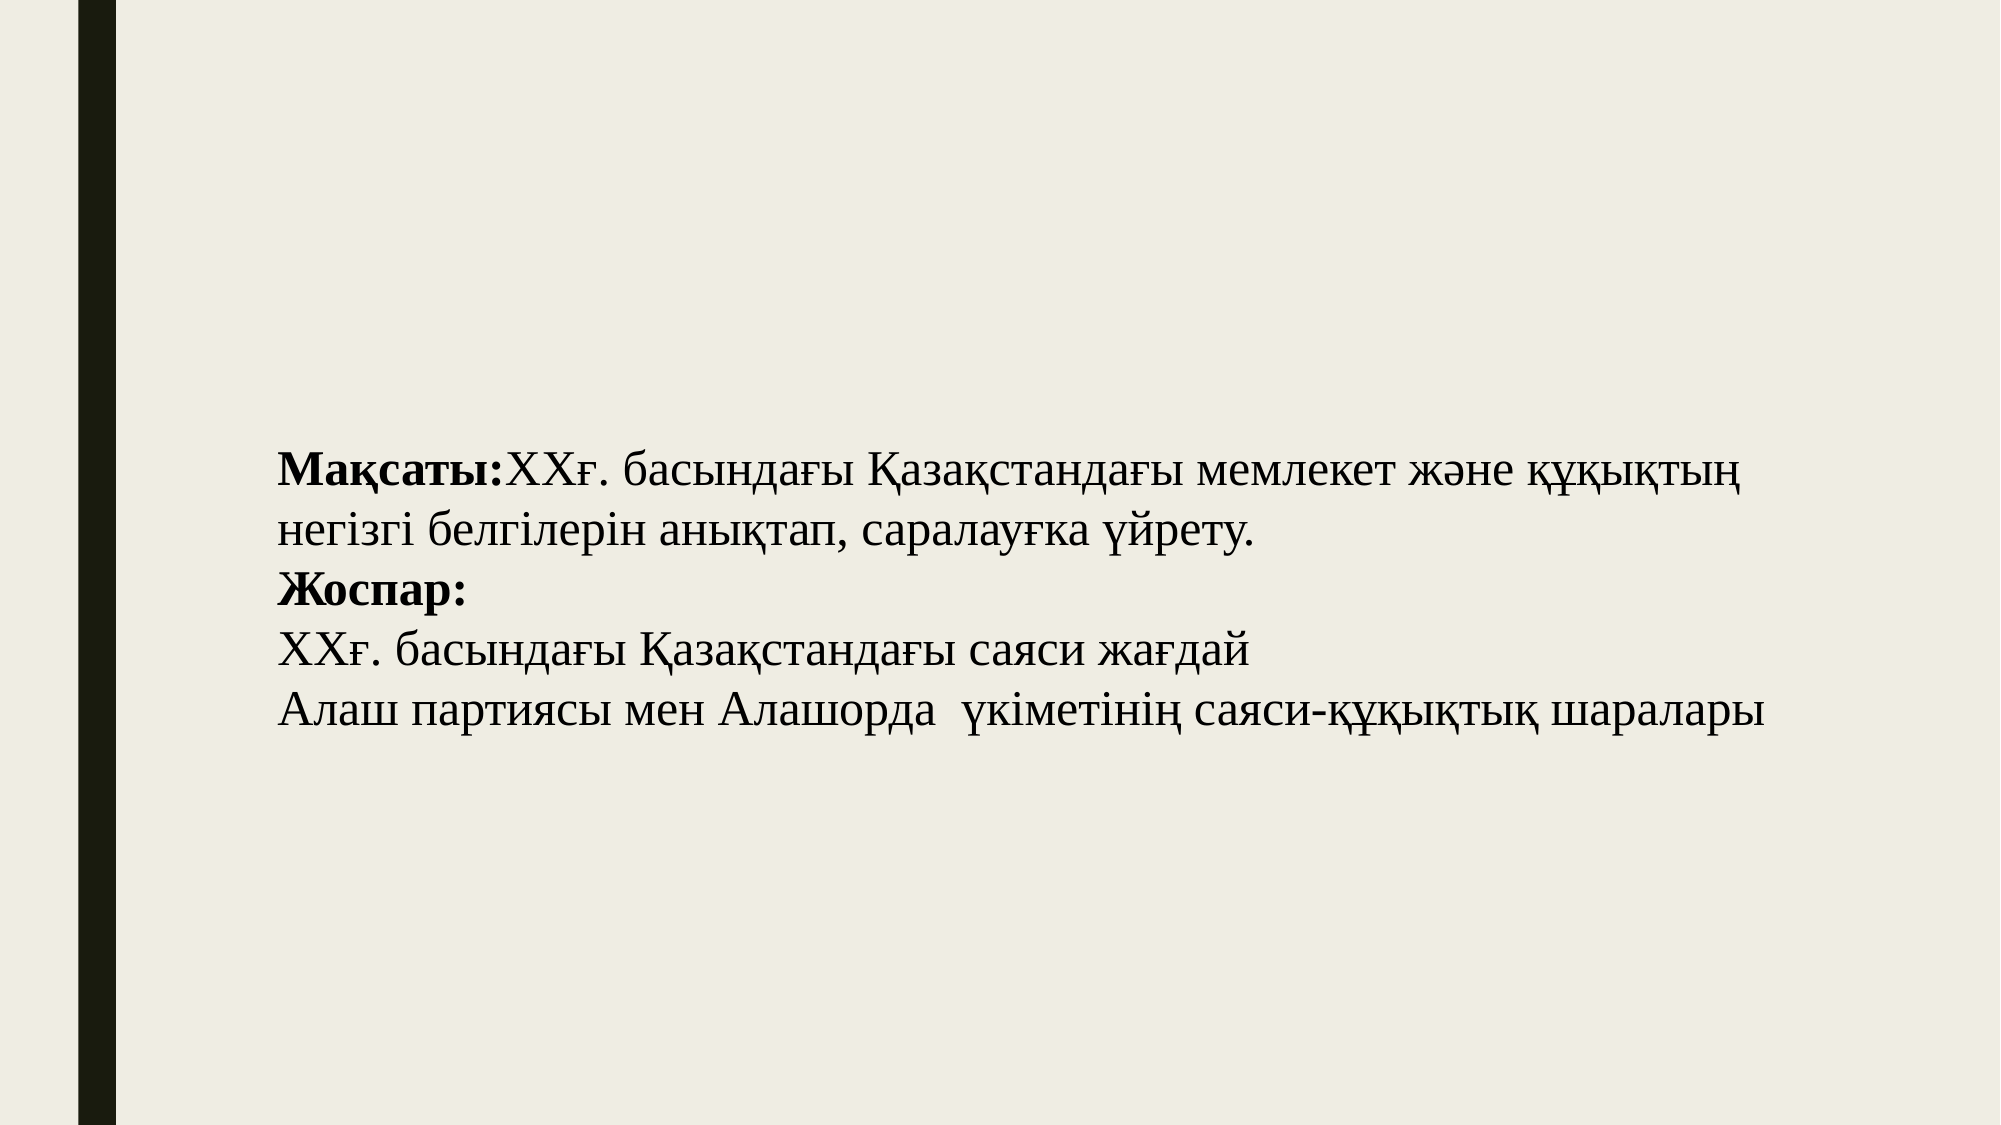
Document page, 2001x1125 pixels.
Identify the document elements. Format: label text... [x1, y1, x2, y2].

text_box Мақсаты:ХХғ. басындағы Қазақстандағы мемлекет және құқықтың негізгі белгілерін анықтап, саралауғка үйрету. Жоспар: ХХғ. басындағы Қазақстандағы саяси жағдай Алаш партиясы мен Алашорда үкіметінің саяси-құқықтық шаралары [262, 428, 1813, 744]
